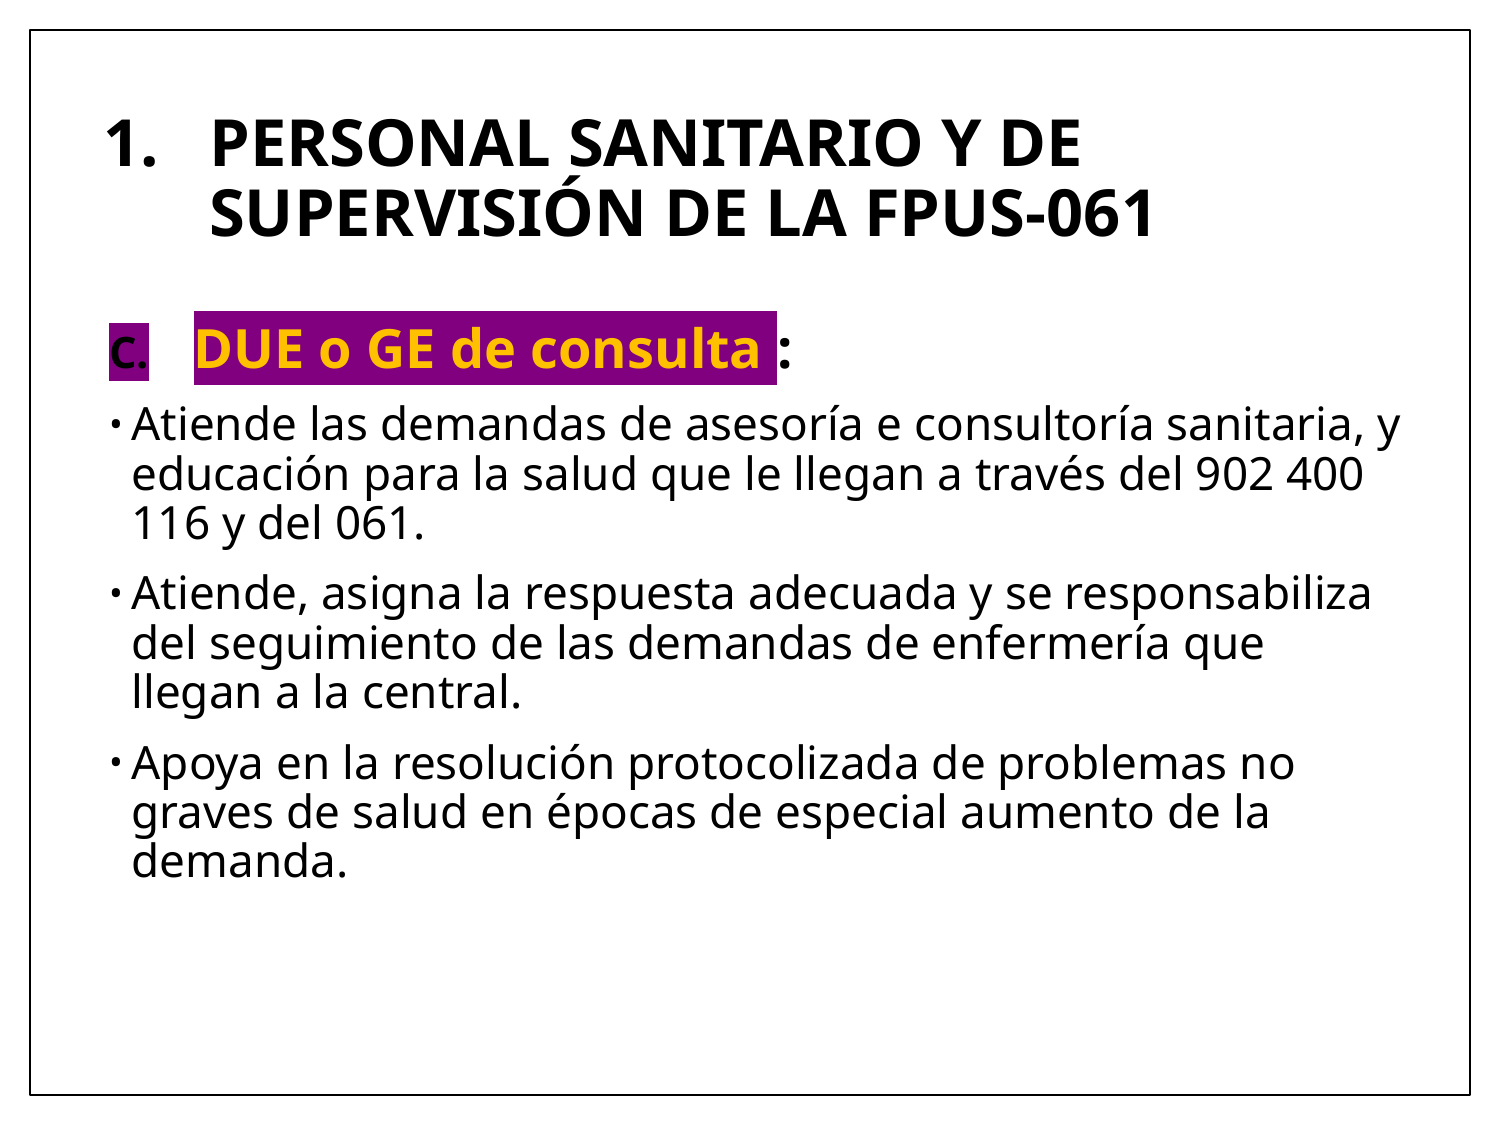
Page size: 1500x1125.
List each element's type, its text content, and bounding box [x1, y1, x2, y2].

title PERSONAL SANITARIO Y DE SUPERVISIÓN DE LA FPUS-061 [88, 99, 1356, 314]
list DUE o GE de consulta : Atiende las demandas de asesoría e consultoría sanitaria, y educación para la salud que le llegan a través del 902 400 116 y del 061. Atiende, asigna la respuesta adecuada y se responsabiliza del seguimiento de las demandas de enfermería que llegan a la central. Apoya en la resolución protocolizada de problemas no graves de salud en épocas de especial aumento de la demanda. [88, 314, 1424, 1083]
